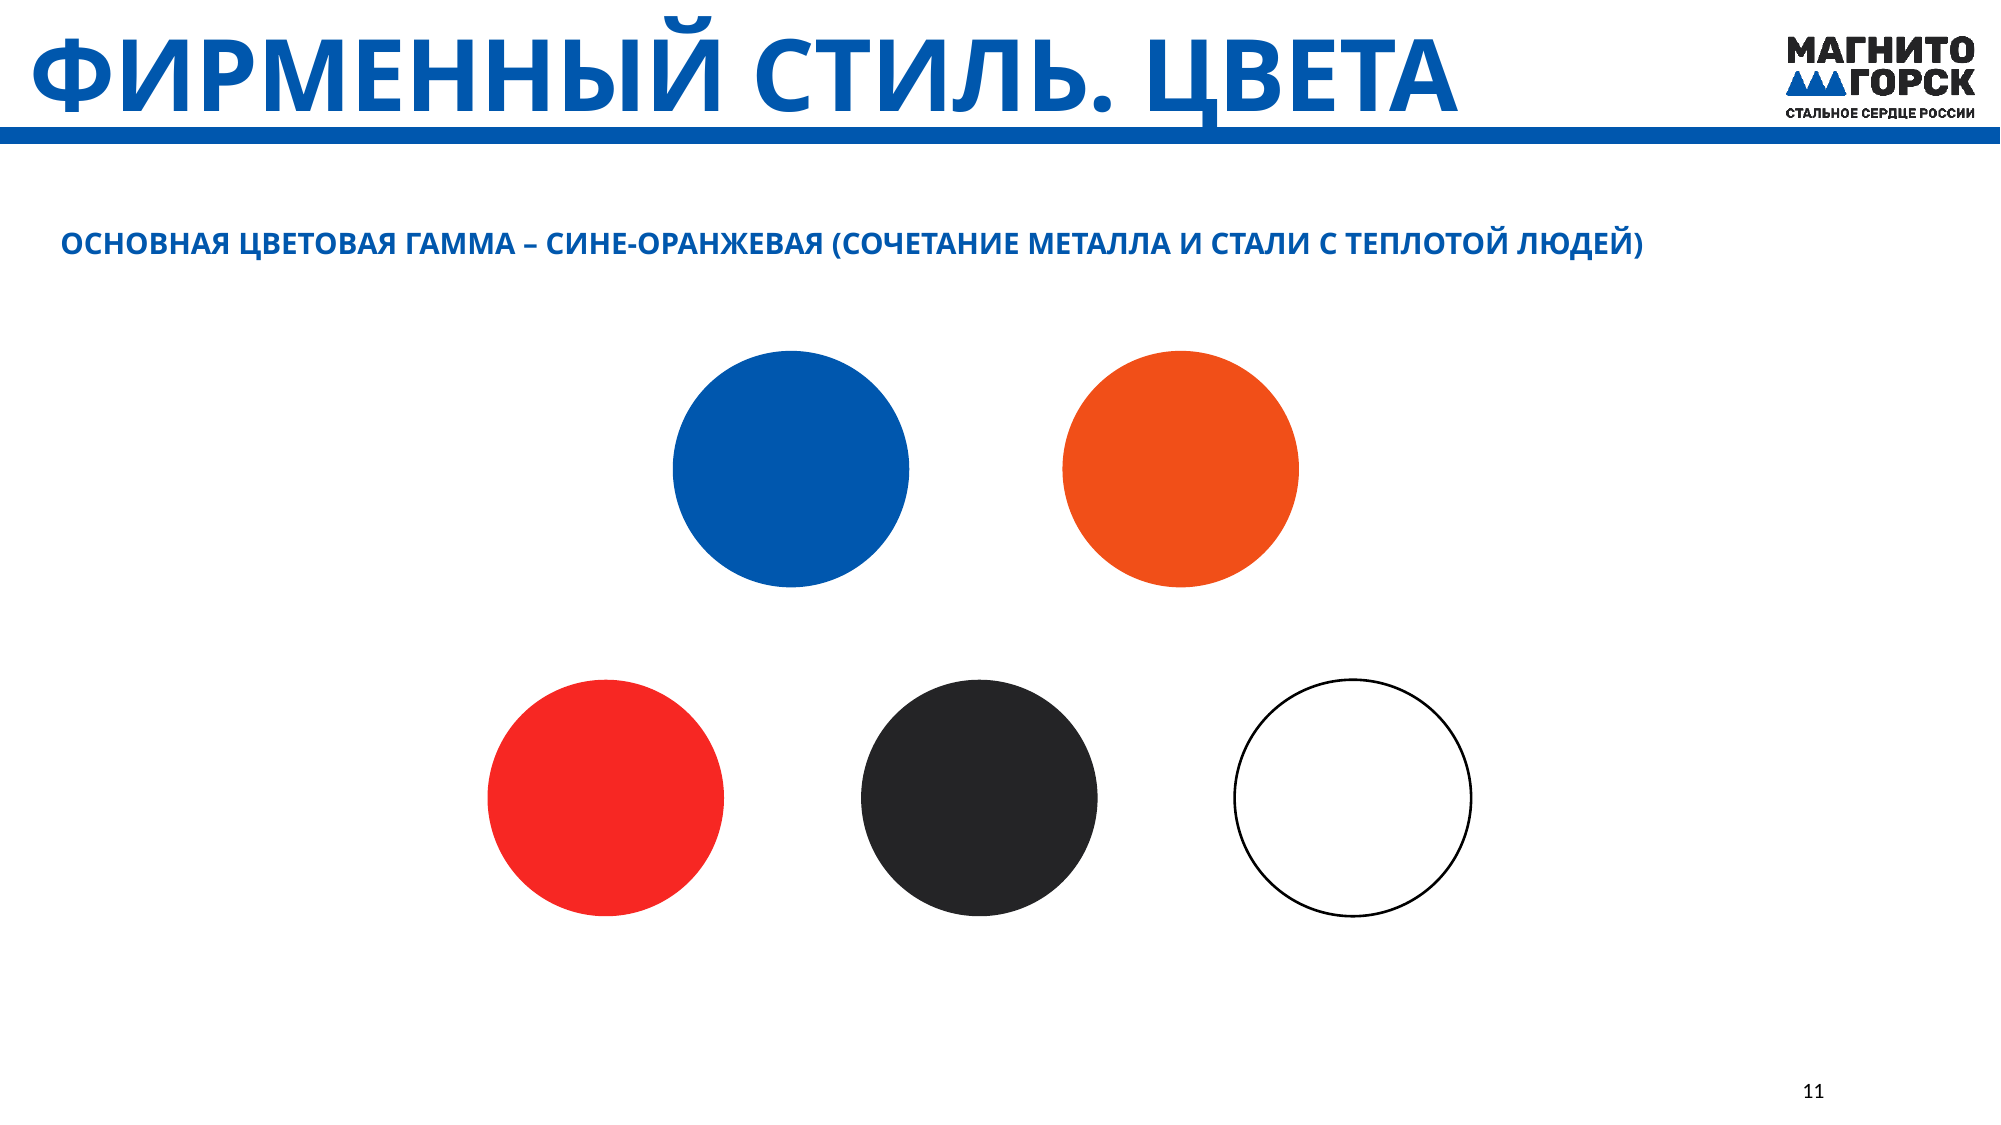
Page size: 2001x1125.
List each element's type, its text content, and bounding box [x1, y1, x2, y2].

picture [1786, 36, 1976, 120]
text_box [1061, 349, 1301, 589]
text_box [1233, 678, 1473, 918]
text_box [859, 678, 1099, 918]
text_box ОСНОВНАЯ ЦВЕТОВАЯ ГАММА – СИНЕ-ОРАНЖЕВАЯ (СОЧЕТАНИЕ МЕТАЛЛА И СТАЛИ С ТЕПЛОТОЙ ЛЮДЕЙ) [47, 221, 2000, 288]
text_box [671, 349, 911, 589]
text_box ФИРМЕННЫЙ СТИЛЬ. ЦВЕТА [14, 20, 1677, 127]
slide_number 11 [1624, 1059, 1840, 1120]
text_box [486, 678, 726, 918]
